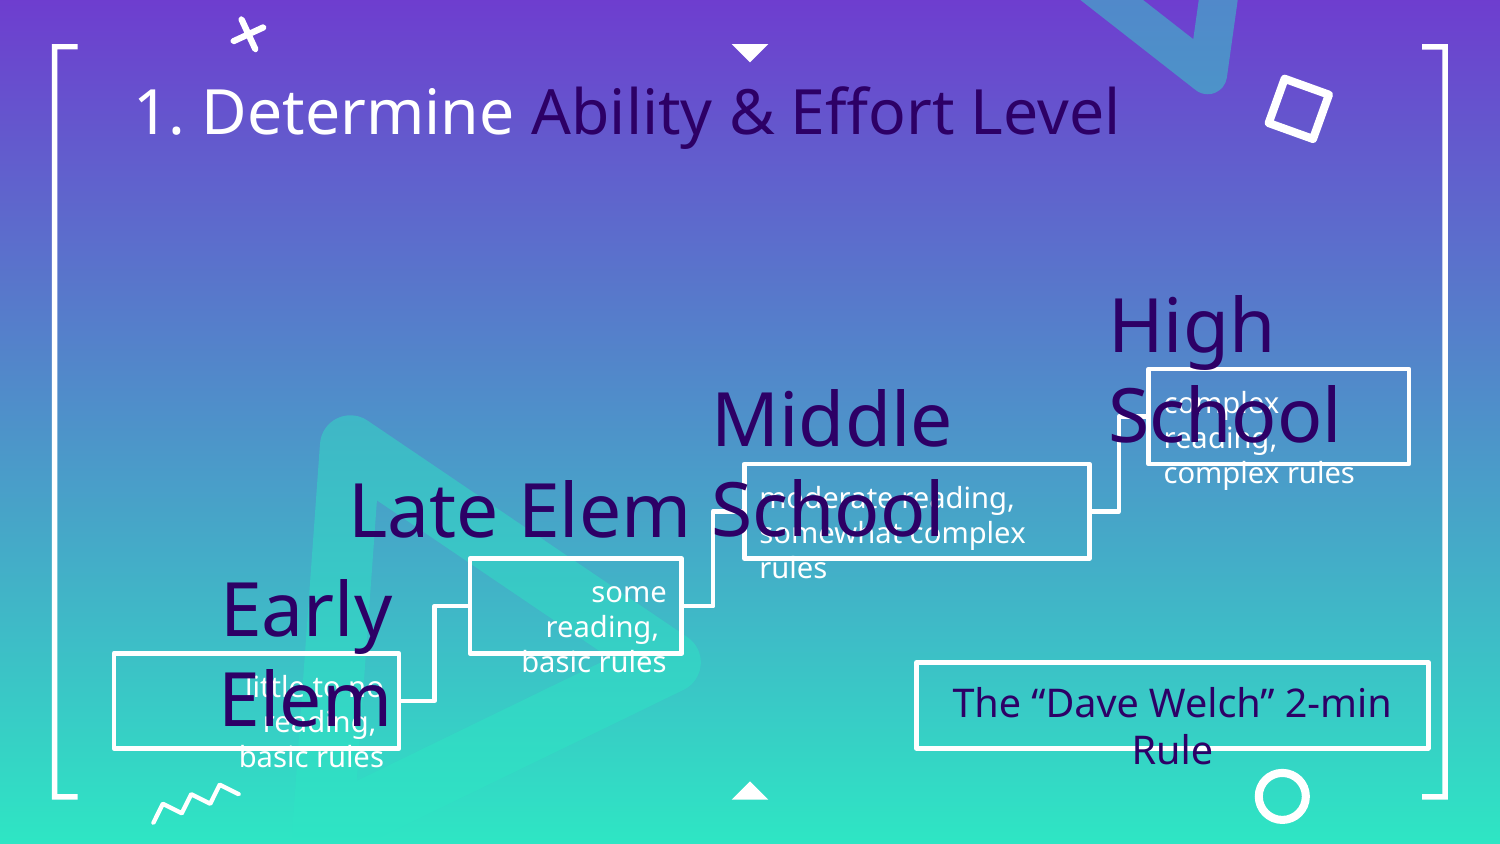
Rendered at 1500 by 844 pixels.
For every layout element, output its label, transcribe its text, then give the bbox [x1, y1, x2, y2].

subtitle some reading, basic rules [470, 558, 682, 654]
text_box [681, 511, 745, 607]
subtitle The “Dave Welch” 2-min Rule [916, 662, 1429, 749]
subtitle Late Elem [313, 447, 707, 534]
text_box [1089, 416, 1149, 512]
subtitle moderate reading, somewhat complex rules [744, 463, 1090, 559]
subtitle Middle School [696, 356, 1168, 443]
subtitle little to no reading, basic rules [113, 653, 400, 749]
subtitle complex reading, complex rules [1153, 369, 1409, 464]
title 1. Determine Ability & Effort Level [118, 57, 1310, 195]
subtitle High School [1093, 262, 1487, 349]
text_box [398, 605, 471, 702]
subtitle Early Elem [14, 546, 408, 633]
